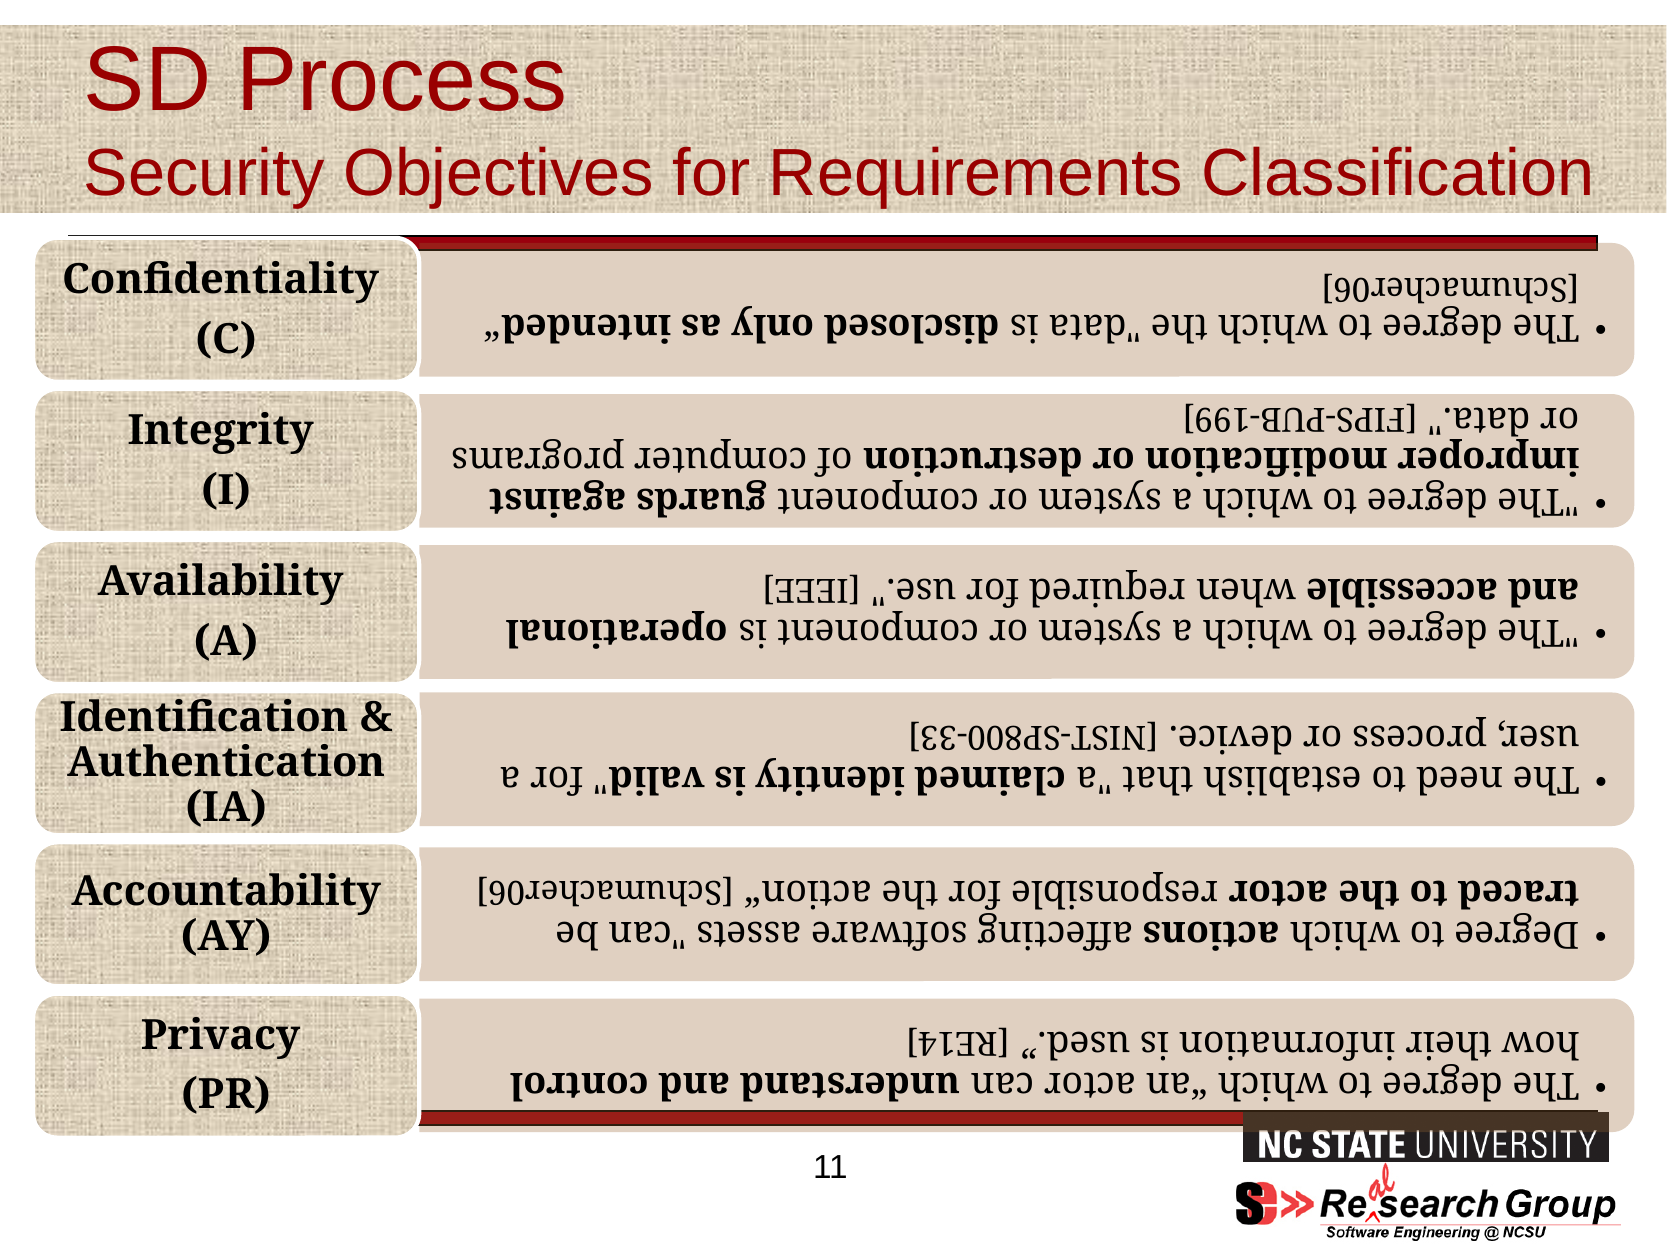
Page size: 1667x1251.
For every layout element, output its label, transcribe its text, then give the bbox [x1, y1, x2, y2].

picture [0, 25, 1667, 213]
picture [1231, 1138, 1621, 1247]
title SD Process Security Objectives for Requirements Classification [69, 37, 1621, 191]
footer 11 [545, 1146, 1115, 1222]
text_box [32, 237, 1635, 1138]
